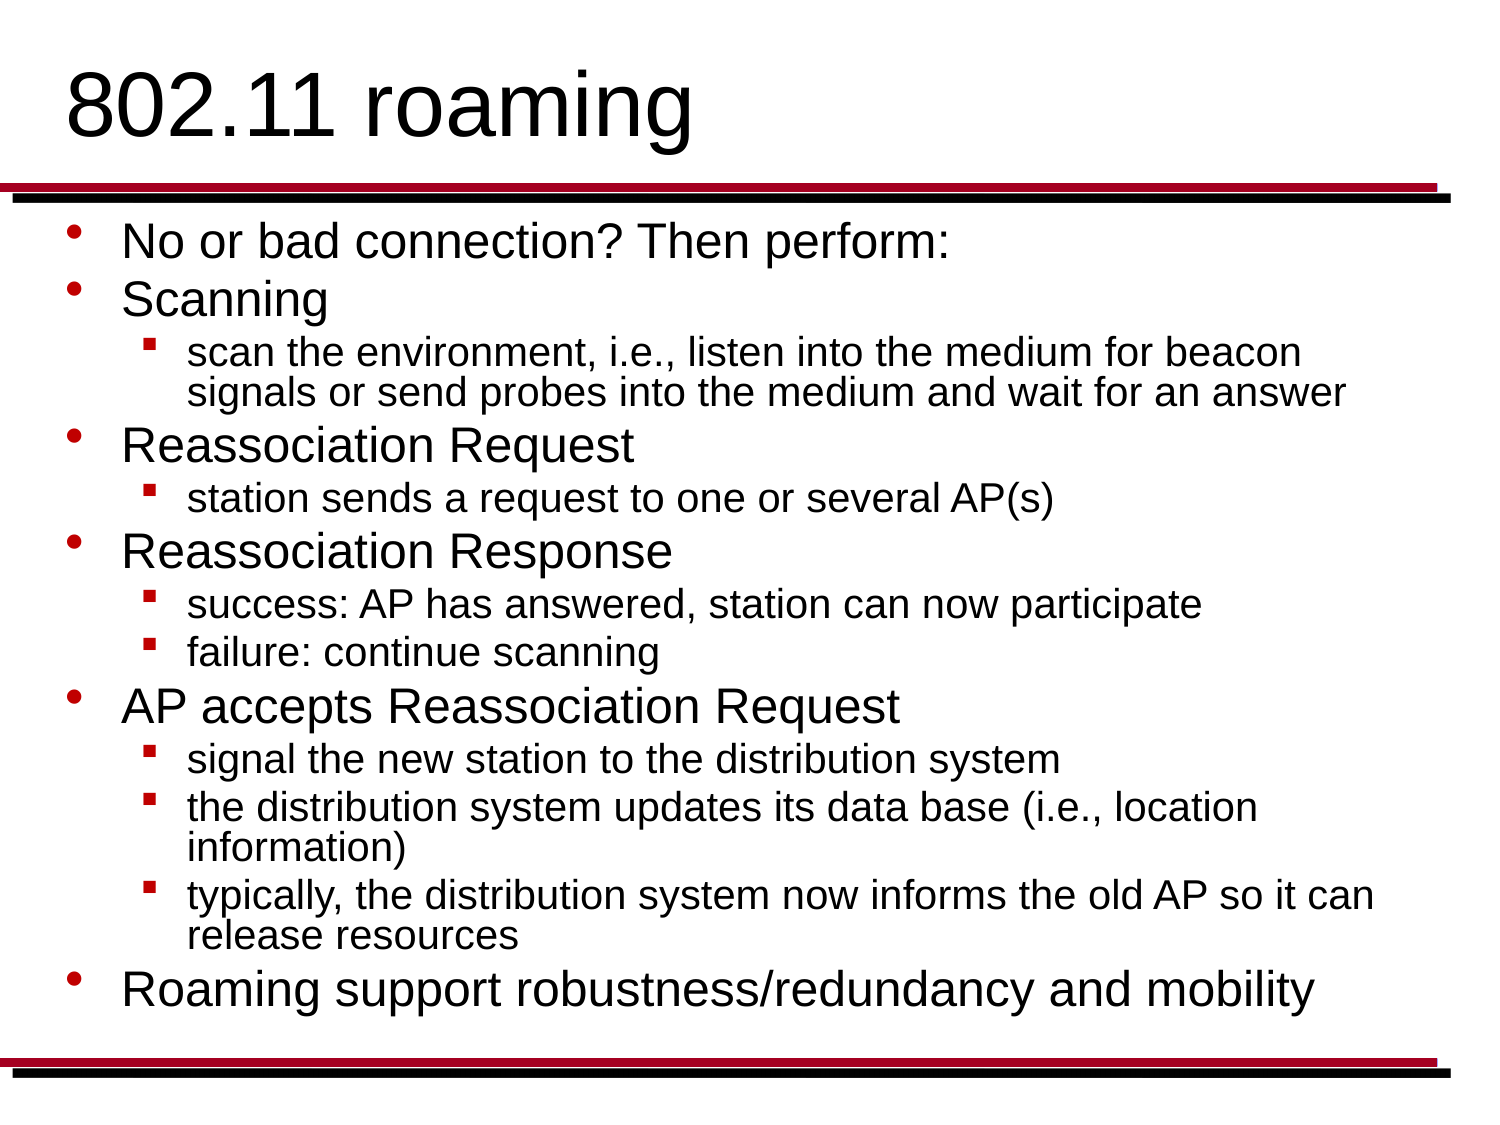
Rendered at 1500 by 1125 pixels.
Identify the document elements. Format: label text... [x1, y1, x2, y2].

list No or bad connection? Then perform: Scanning scan the environment, i.e., listen into the medium for beacon signals or send probes into the medium and wait for an answer Reassociation Request station sends a request to one or several AP(s) Reassociation Response success: AP has answered, station can now participate failure: continue scanning AP accepts Reassociation Request signal the new station to the distribution system the distribution system updates its data base (i.e., location information) typically, the distribution system now informs the old AP so it can release resources Roaming support robustness/redundancy and mobility [50, 212, 1425, 1050]
title 802.11 roaming [50, 0, 1425, 200]
